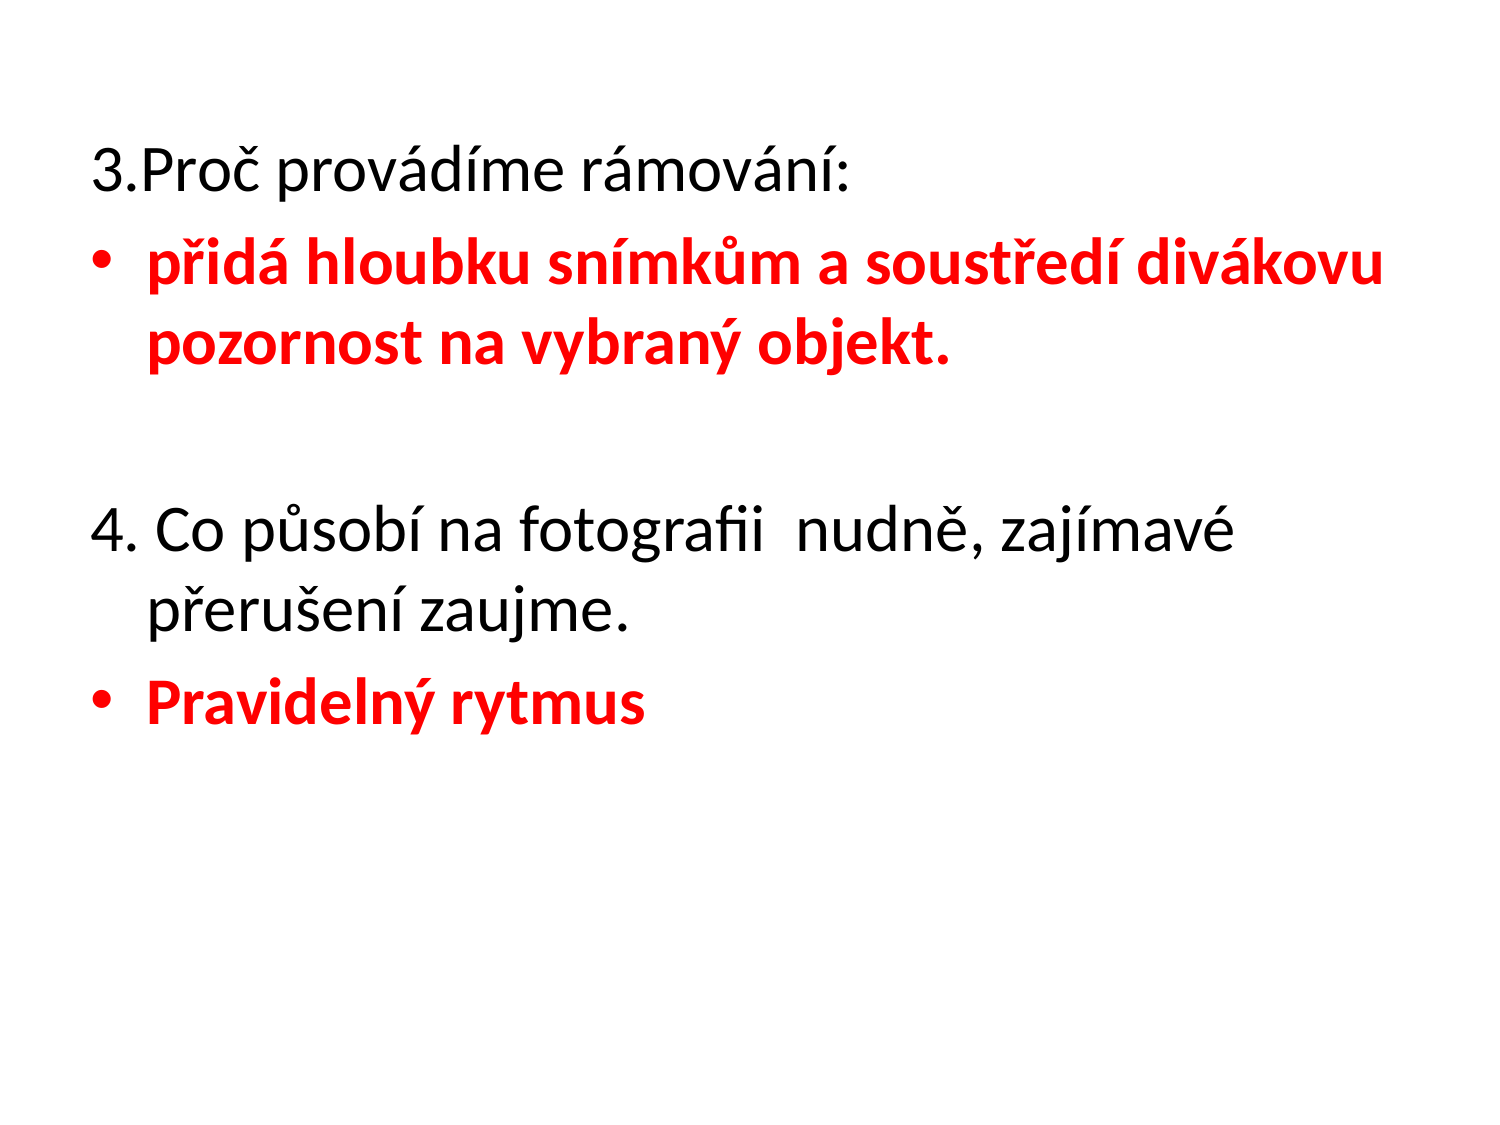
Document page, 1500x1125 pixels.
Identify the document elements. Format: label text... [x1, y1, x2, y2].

list 3.Proč provádíme rámování: přidá hloubku snímkům a soustředí divákovu pozornost na vybraný objekt. 4. Co působí na fotografii nudně, zajímavé přerušení zaujme. Pravidelný rytmus [75, 117, 1425, 1005]
